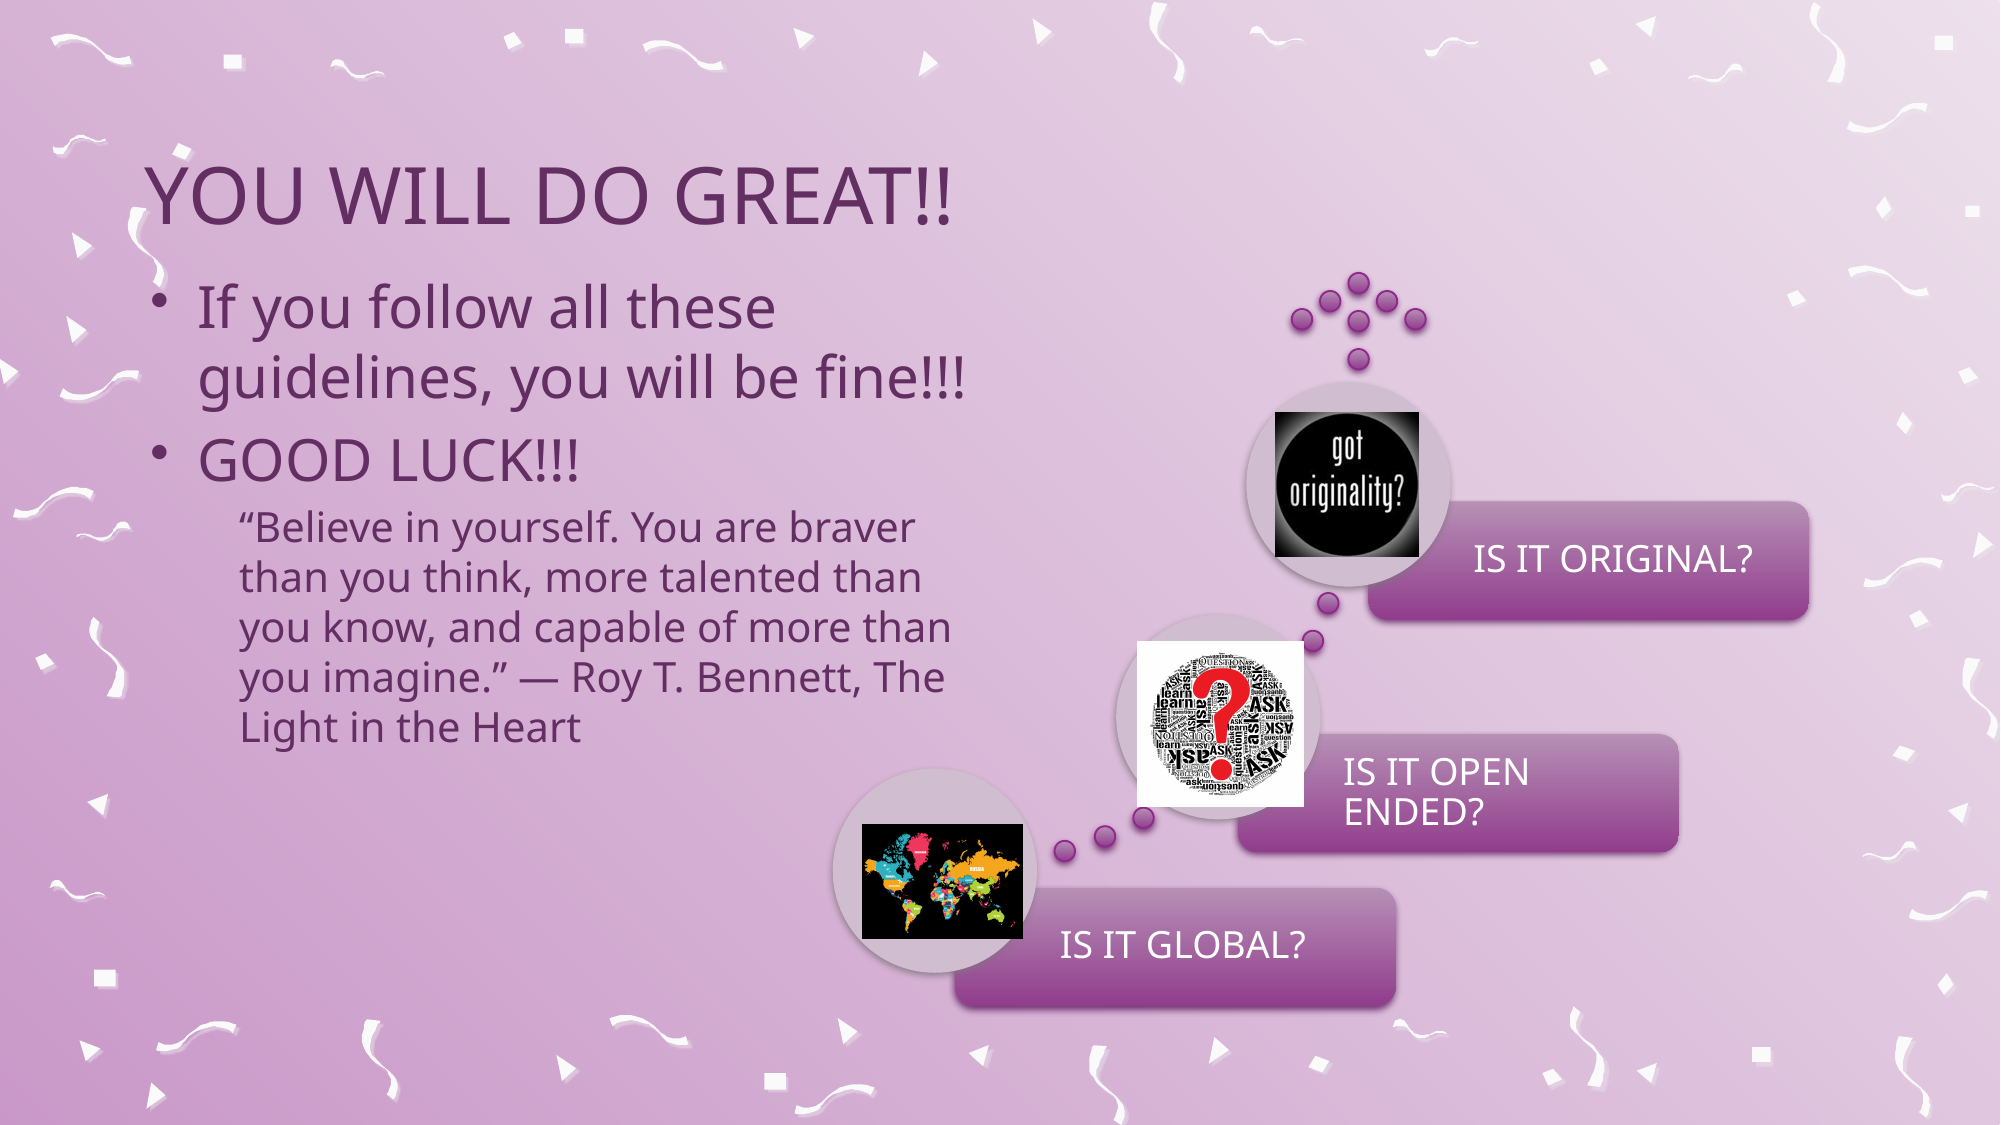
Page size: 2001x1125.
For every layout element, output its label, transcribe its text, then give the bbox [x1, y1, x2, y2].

picture [1274, 411, 1420, 557]
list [799, 262, 2000, 1017]
title You will do great!! [137, 52, 1863, 240]
list If you follow all these guidelines, you will be fine!!! GOOD LUCK!!! “Believe in yourself. You are braver than you think, more talented than you know, and capable of more than you imagine.” ― Roy T. Bennett, The Light in the Heart [137, 263, 795, 1013]
picture [861, 824, 1024, 940]
picture [1137, 640, 1304, 808]
